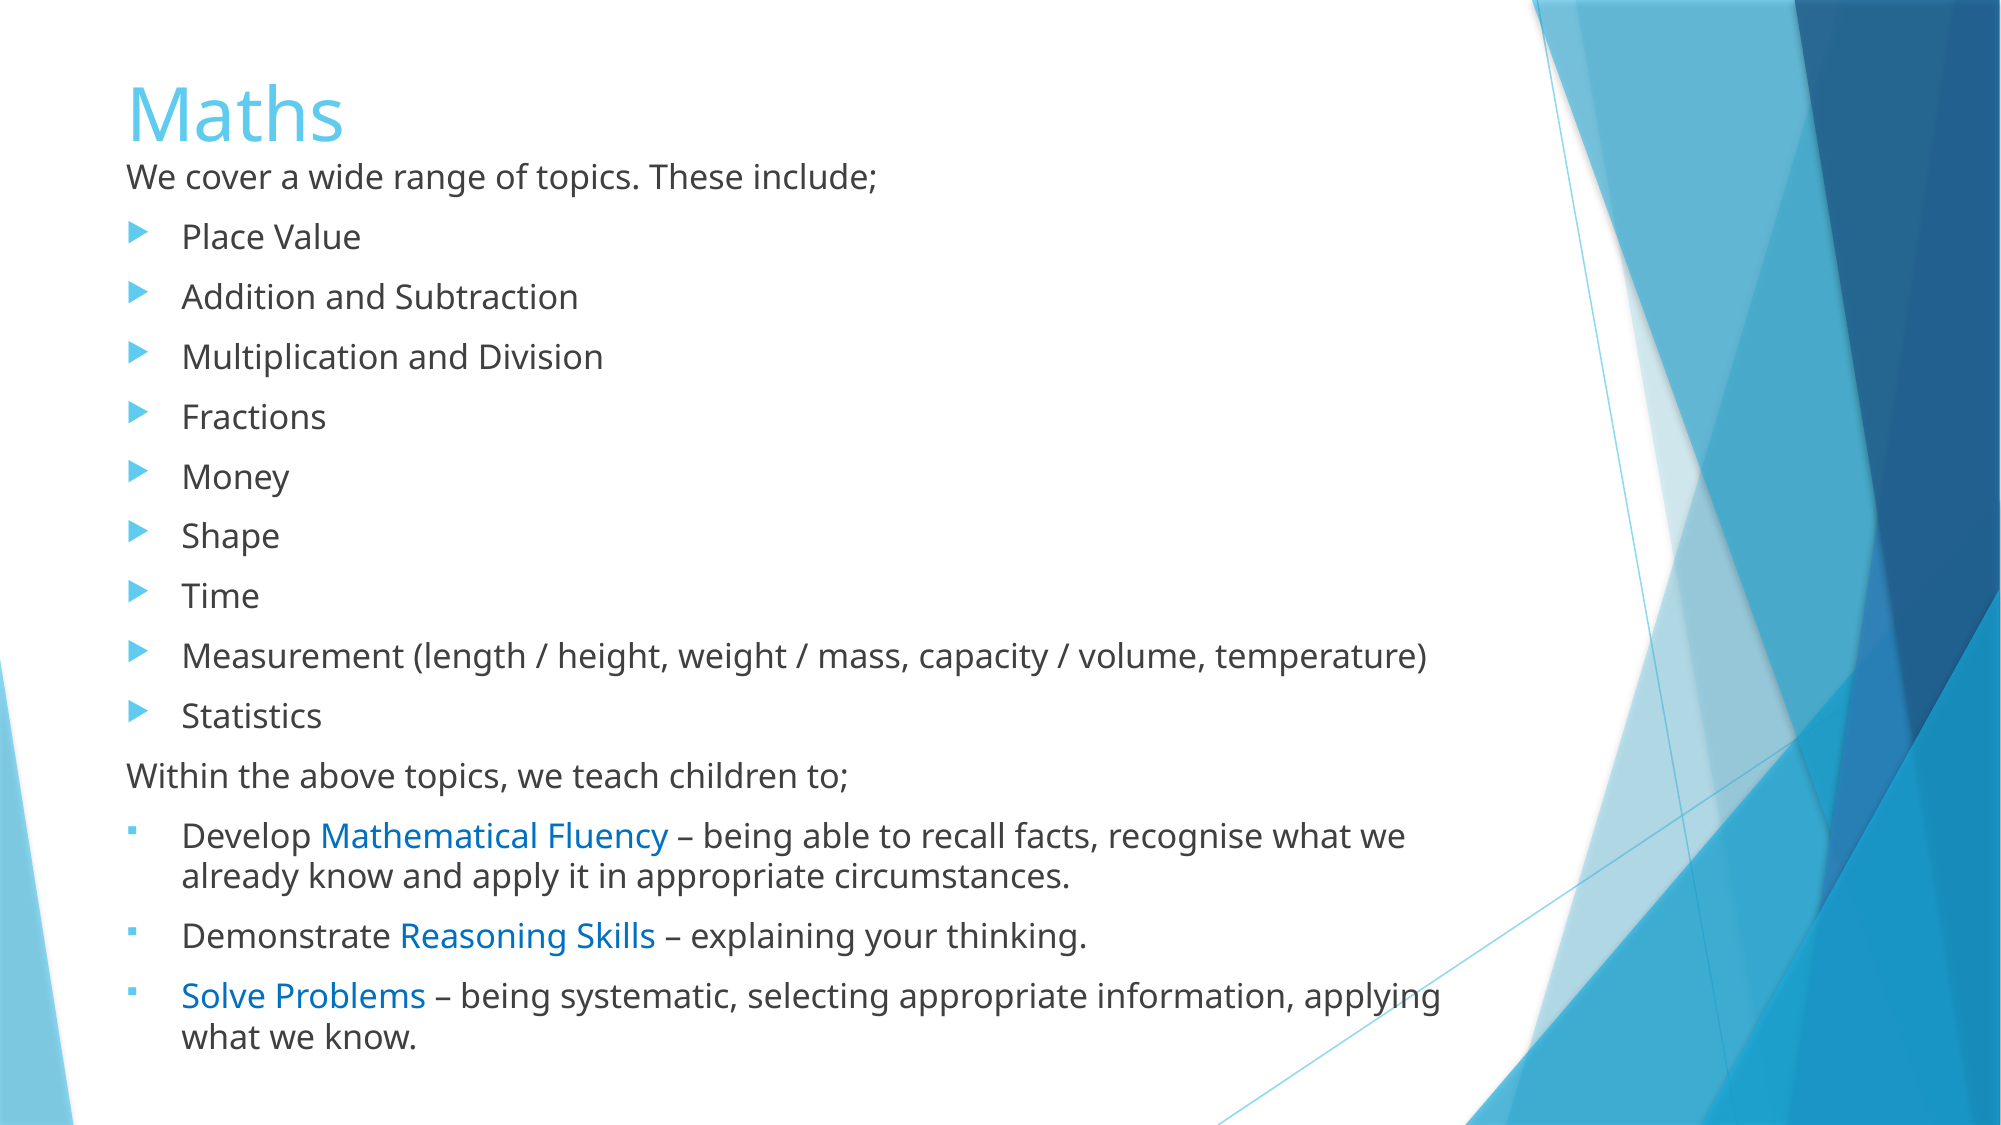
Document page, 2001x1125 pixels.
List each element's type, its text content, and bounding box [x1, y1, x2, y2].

title Maths [111, 58, 1522, 148]
list We cover a wide range of topics. These include; Place Value Addition and Subtraction Multiplication and Division Fractions Money Shape Time Measurement (length / height, weight / mass, capacity / volume, temperature) Statistics Within the above topics, we teach children to; Develop Mathematical Fluency – being able to recall facts, recognise what we already know and apply it in appropriate circumstances. Demonstrate Reasoning Skills – explaining your thinking. Solve Problems – being systematic, selecting appropriate information, applying what we know. [111, 148, 1522, 1071]
